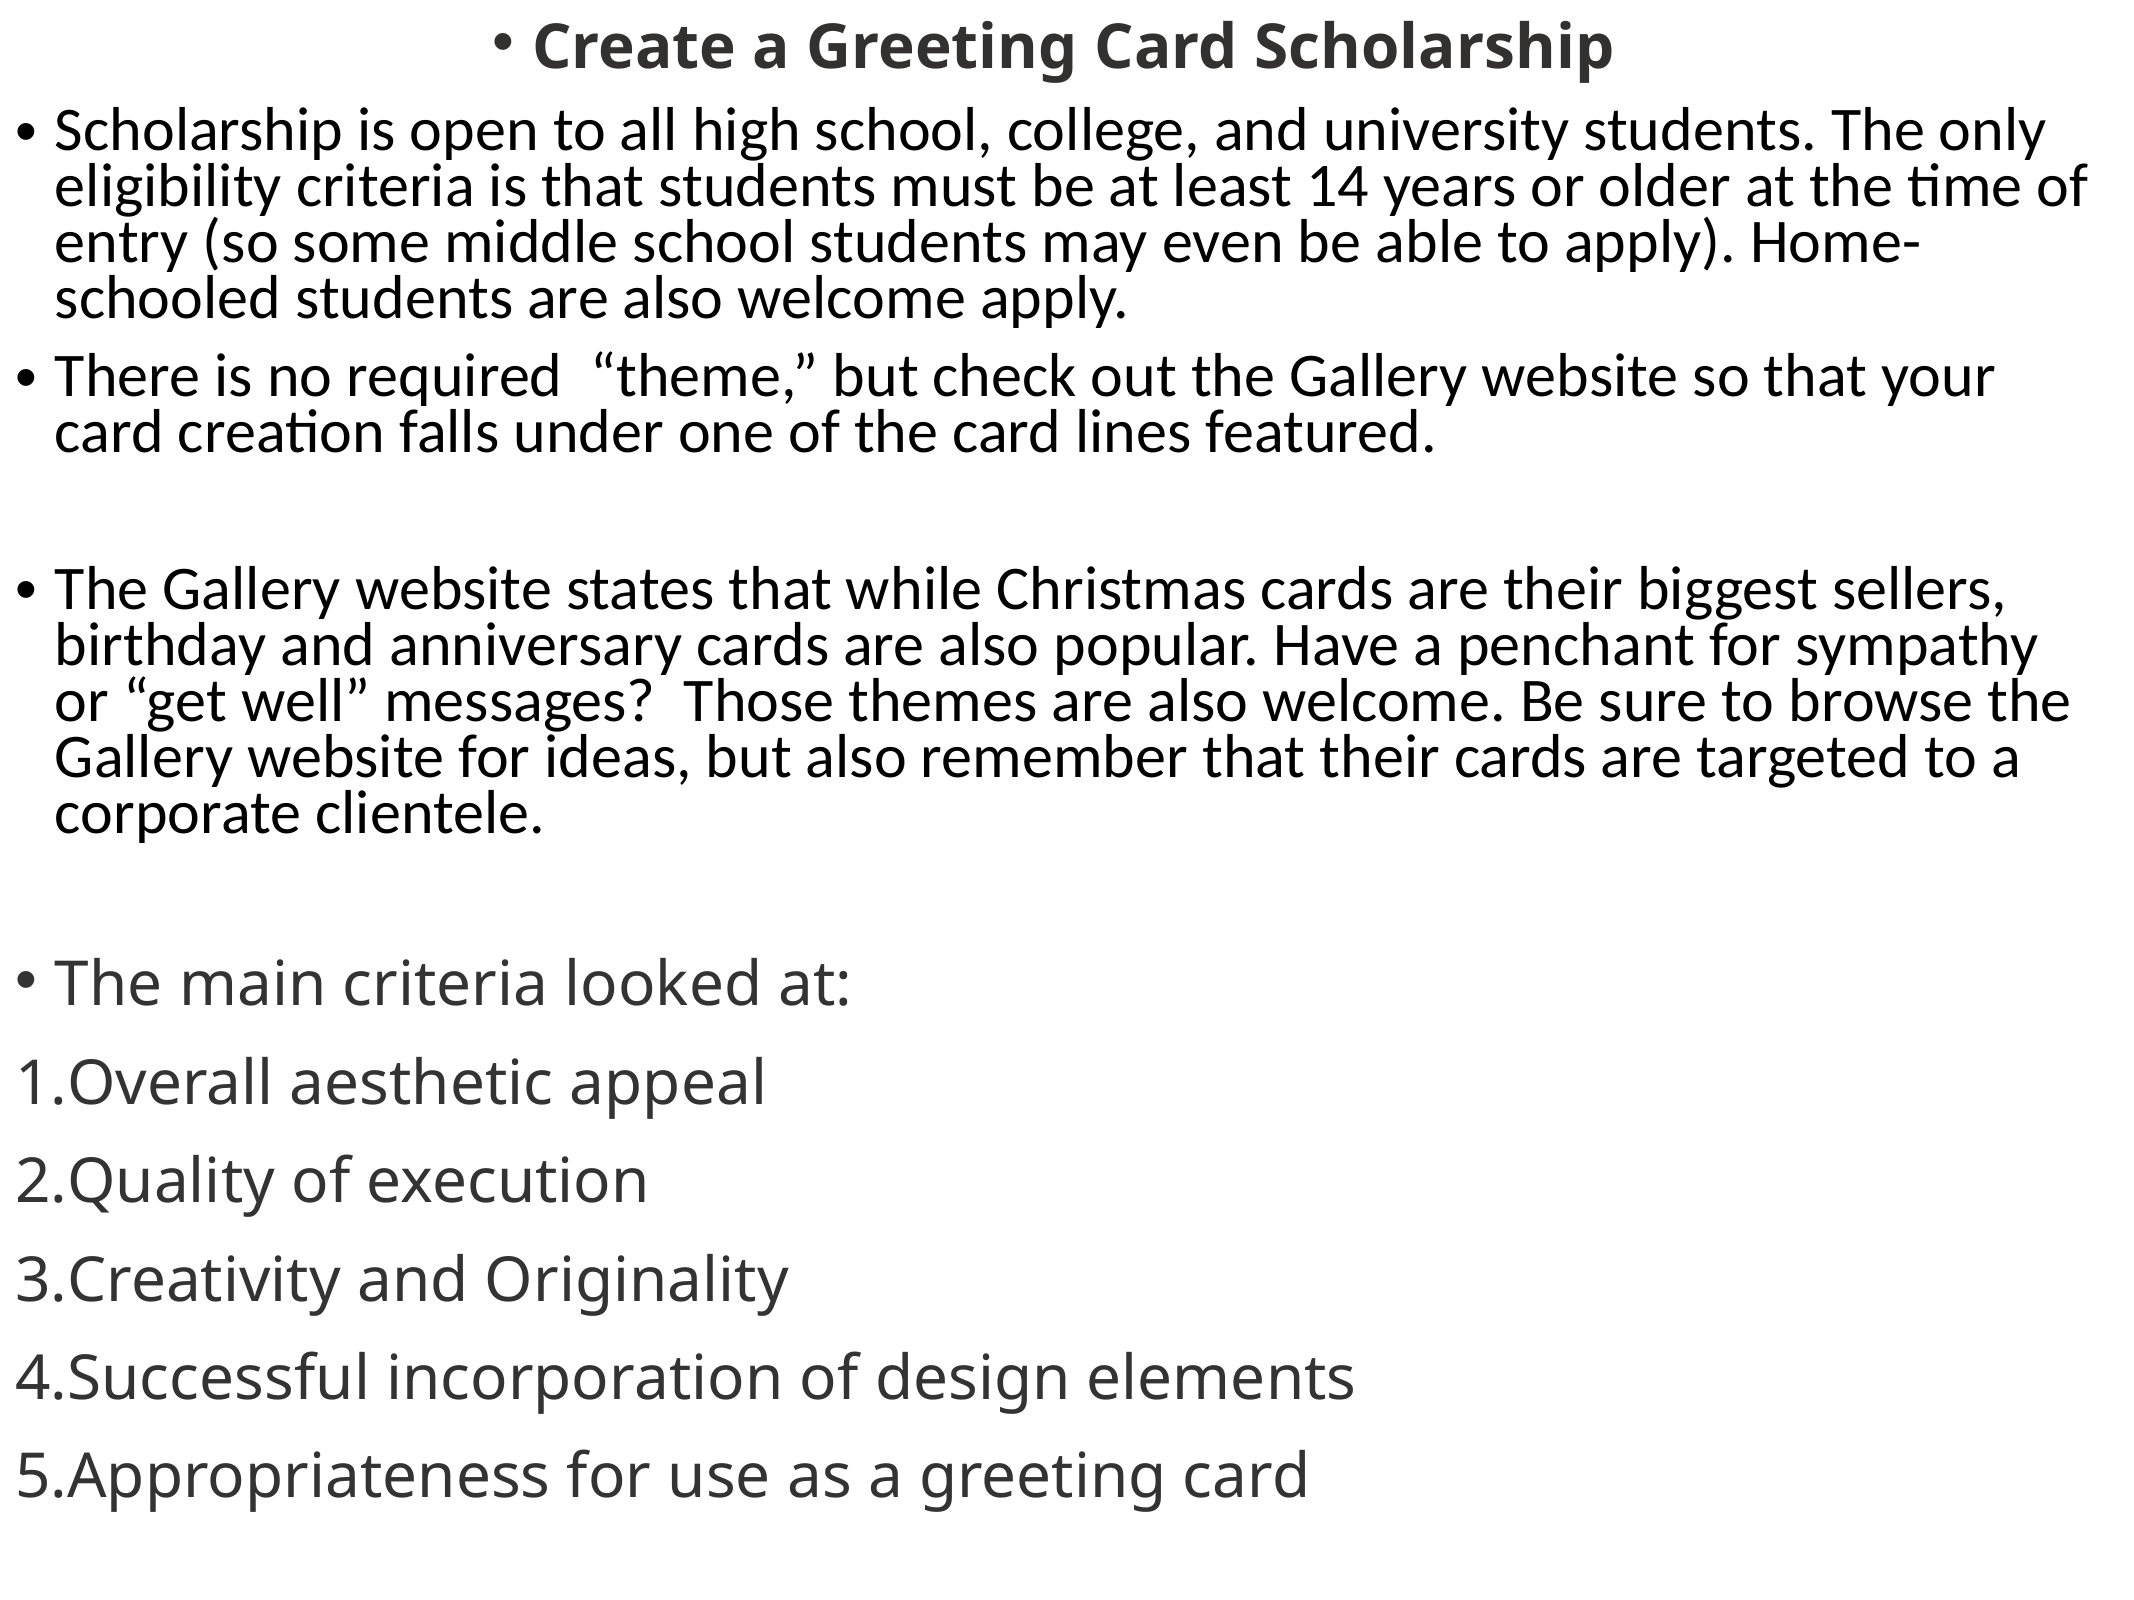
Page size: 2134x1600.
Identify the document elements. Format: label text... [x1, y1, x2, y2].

list Create a Greeting Card Scholarship Scholarship is open to all high school, college, and university students. The only eligibility criteria is that students must be at least 14 years or older at the time of entry (so some middle school students may even be able to apply). Home-schooled students are also welcome apply. There is no required “theme,” but check out the Gallery website so that your card creation falls under one of the card lines featured. The Gallery website states that while Christmas cards are their biggest sellers, birthday and anniversary cards are also popular. Have a penchant for sympathy or “get well” messages? Those themes are also welcome. Be sure to browse the Gallery website for ideas, but also remember that their cards are targeted to a corporate clientele. The main criteria looked at: Overall aesthetic appeal Quality of execution Creativity and Originality Successful incorporation of design elements Appropriateness for use as a greeting card [0, 0, 2109, 1574]
